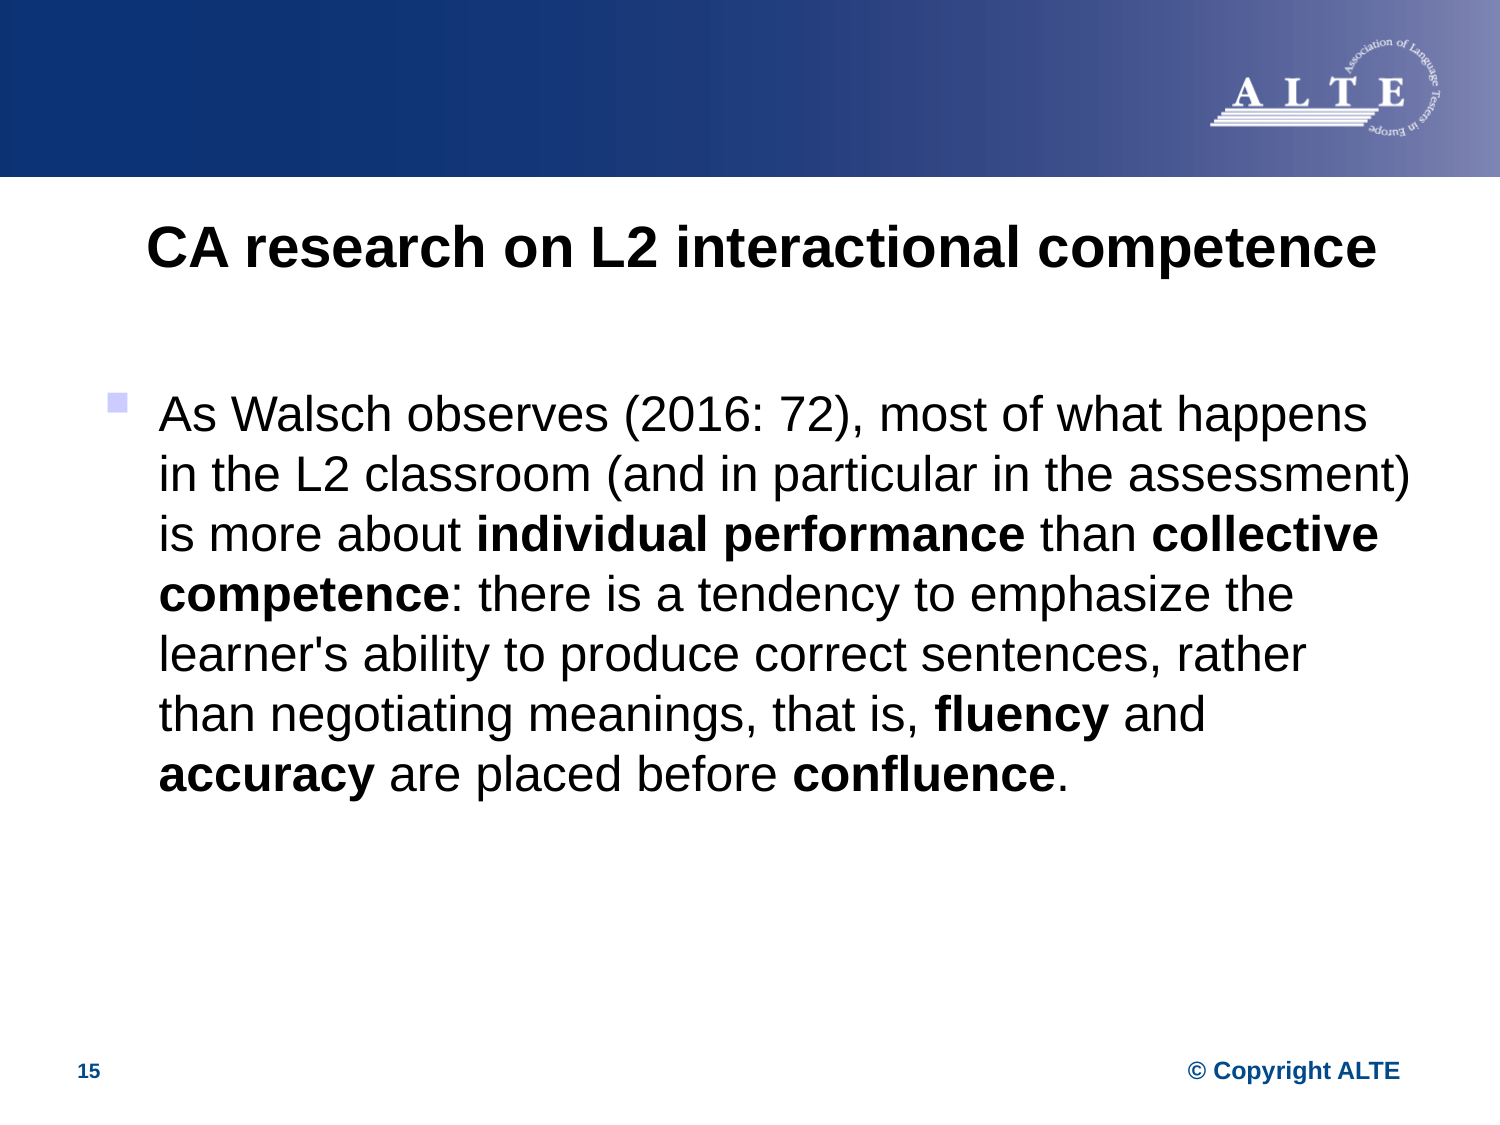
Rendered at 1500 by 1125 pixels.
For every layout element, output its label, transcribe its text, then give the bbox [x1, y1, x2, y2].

title CA research on L2 interactional competence [87, 162, 1438, 325]
picture [0, 0, 1500, 177]
list As Walsch observes (2016: 72), most of what happens in the L2 classroom (and in particular in the assessment) is more about individual performance than collective competence: there is a tendency to emphasize the learner's ability to produce correct sentences, rather than negotiating meanings, that is, fluency and accuracy are placed before confluence. [87, 373, 1432, 1000]
